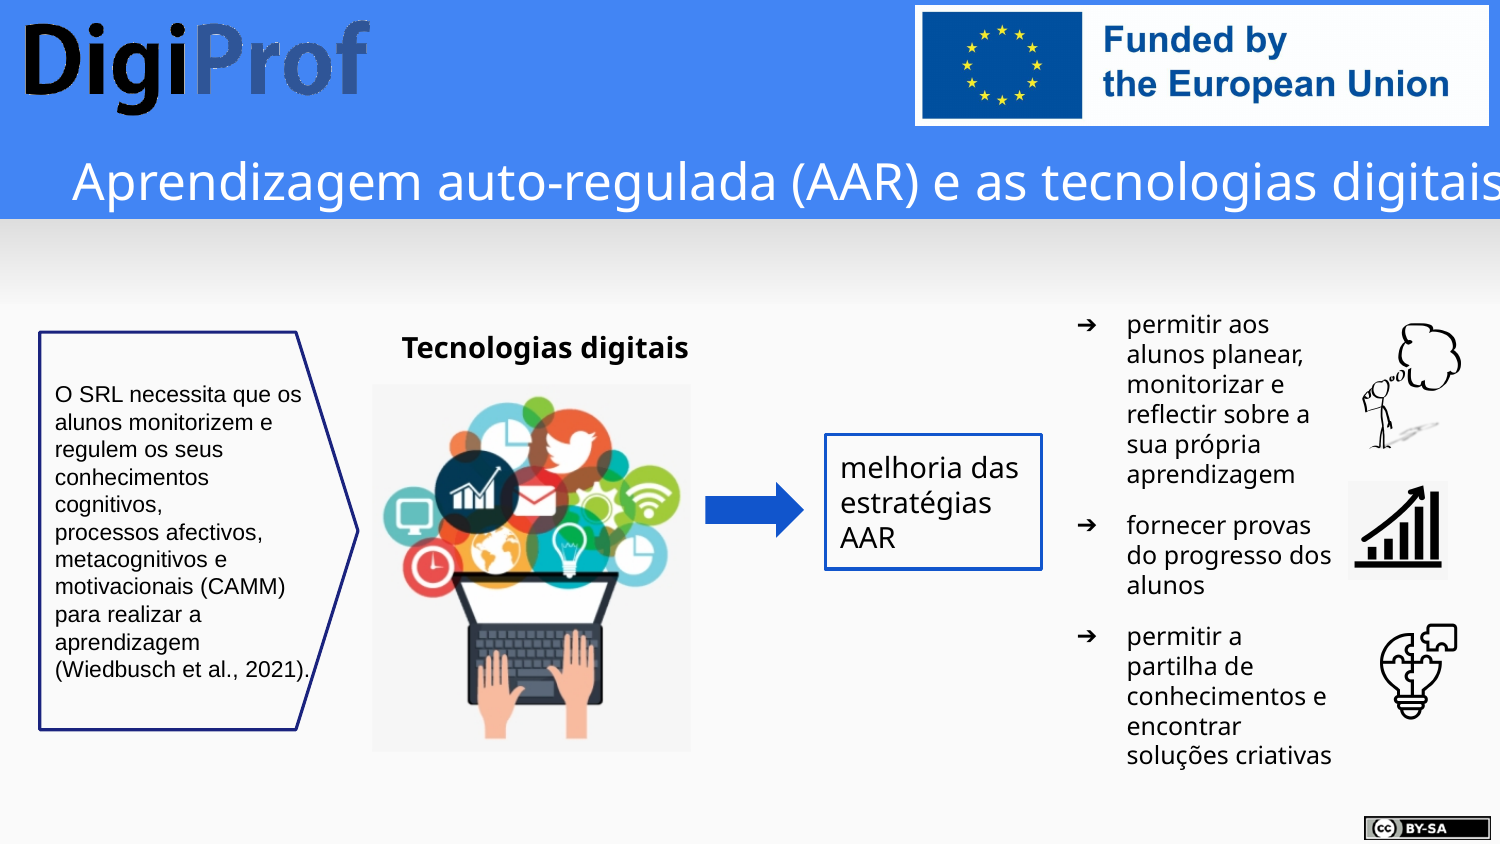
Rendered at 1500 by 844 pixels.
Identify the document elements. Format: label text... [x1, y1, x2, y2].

picture [1363, 816, 1491, 840]
picture [915, 5, 1489, 126]
text_box permitir aos alunos planear, monitorizar e reflectir sobre a sua própria aprendizagem fornecer provas do progresso dos alunos permitir a partilha de conhecimentos e encontrar soluções criativas [1036, 293, 1349, 785]
picture [0, 0, 394, 132]
picture [1362, 323, 1462, 450]
picture [372, 383, 691, 752]
text_box Tecnologias digitais [386, 314, 705, 380]
picture [1348, 481, 1448, 581]
text_box [705, 482, 804, 538]
text_box O SRL necessita que os alunos monitorizem e regulem os seus conhecimentos cognitivos, processos afectivos, metacognitivos e motivacionais (CAMM) para realizar a aprendizagem (Wiedbusch et al., 2021). [39, 332, 358, 730]
text_box melhoria das estratégias AAR [825, 434, 1036, 569]
title Aprendizagem auto-regulada (AAR) e as tecnologias digitais [57, 127, 1500, 226]
picture [1369, 622, 1469, 721]
